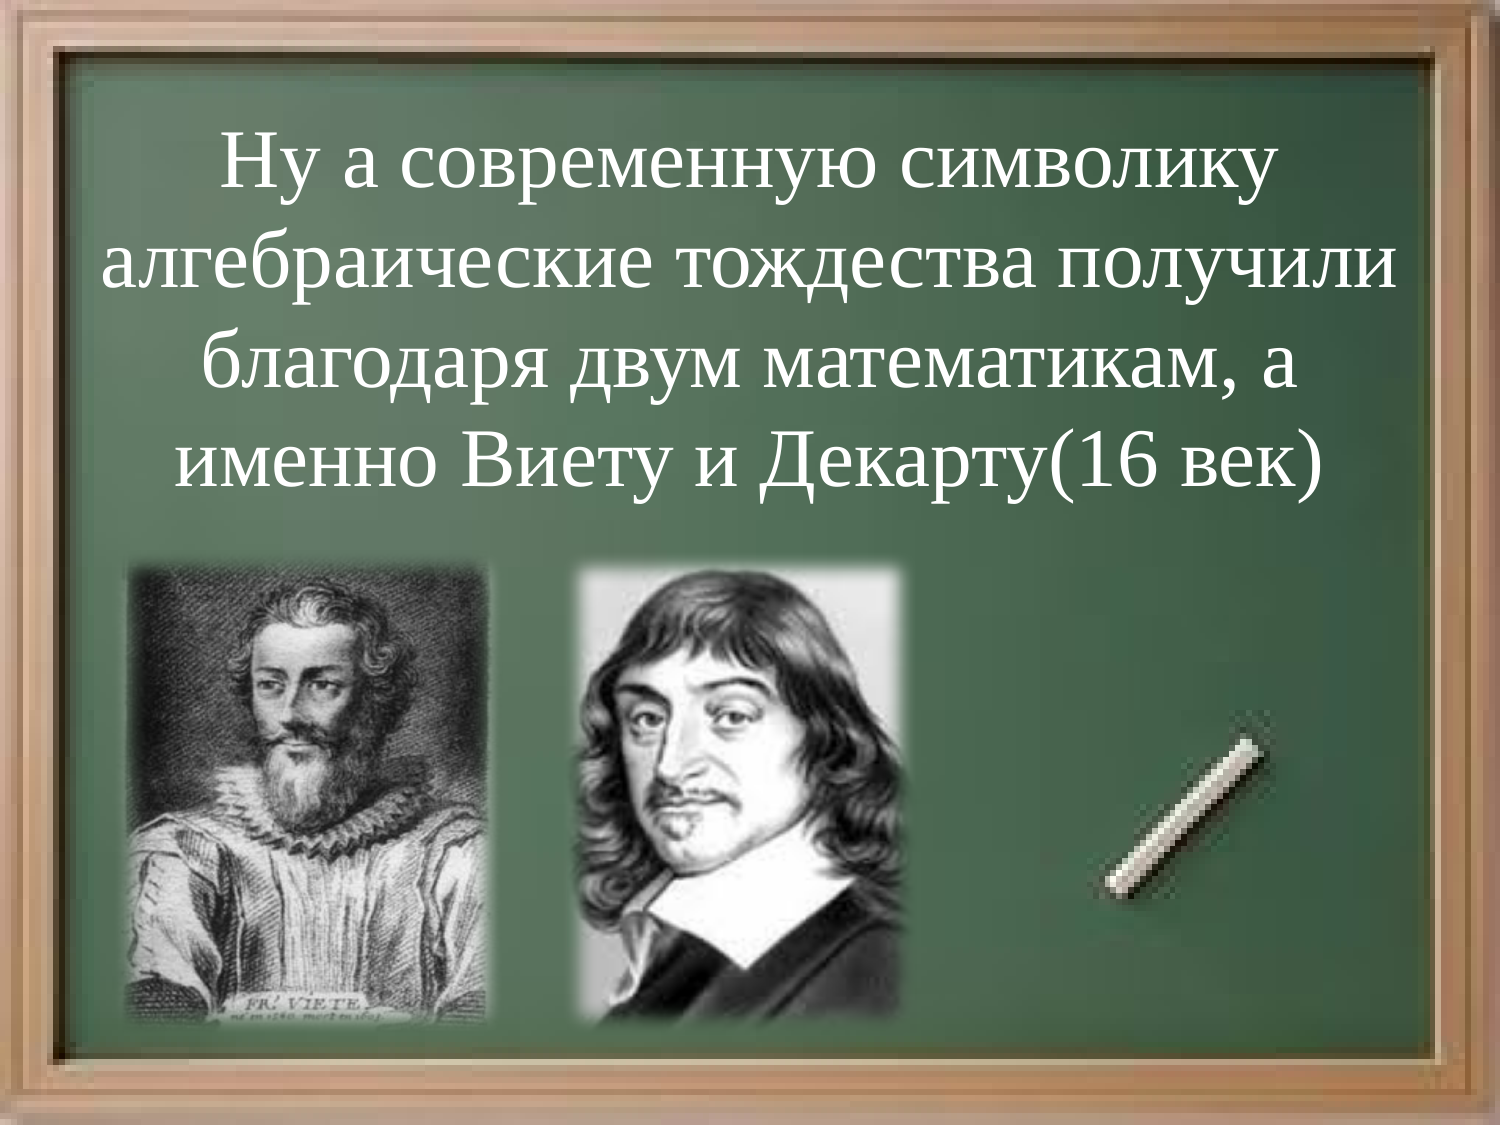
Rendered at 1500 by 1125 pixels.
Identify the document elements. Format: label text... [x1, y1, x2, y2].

title Ну а современную символику алгебраические тождества получили благодаря двум математикам, а именно Виету и Декарту(16 век) [75, 45, 1425, 563]
picture [0, 0, 1500, 1125]
